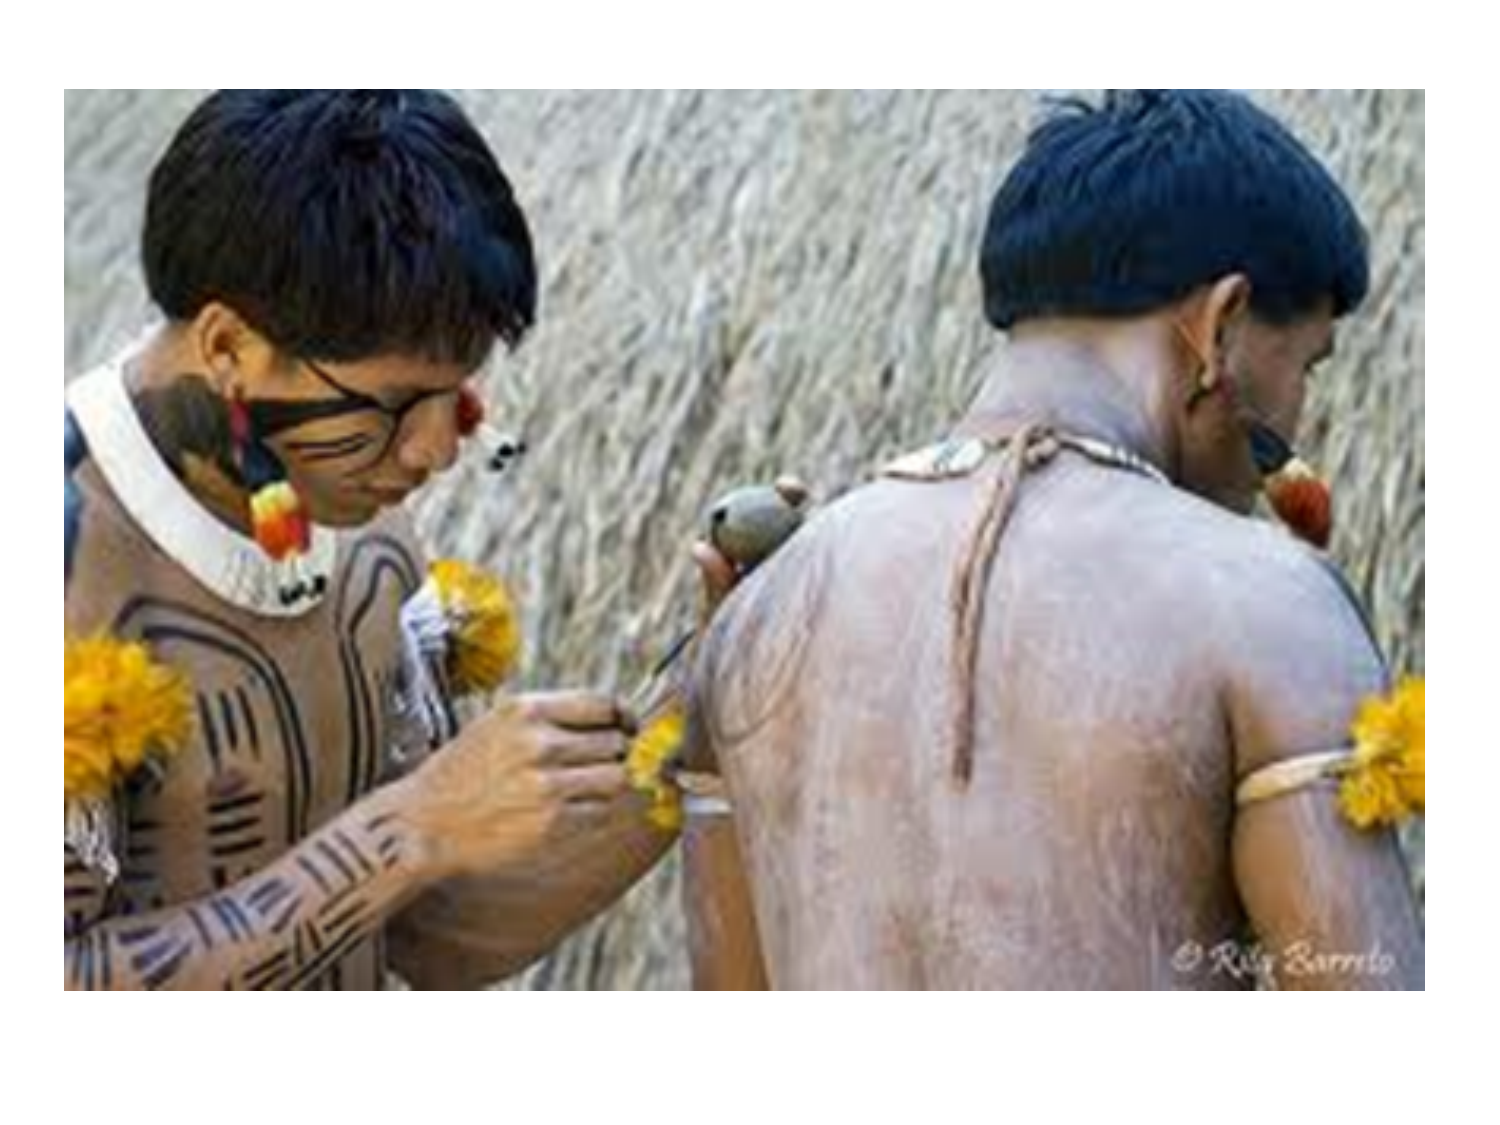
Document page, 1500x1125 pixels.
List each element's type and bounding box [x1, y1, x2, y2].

picture [64, 89, 1425, 991]
